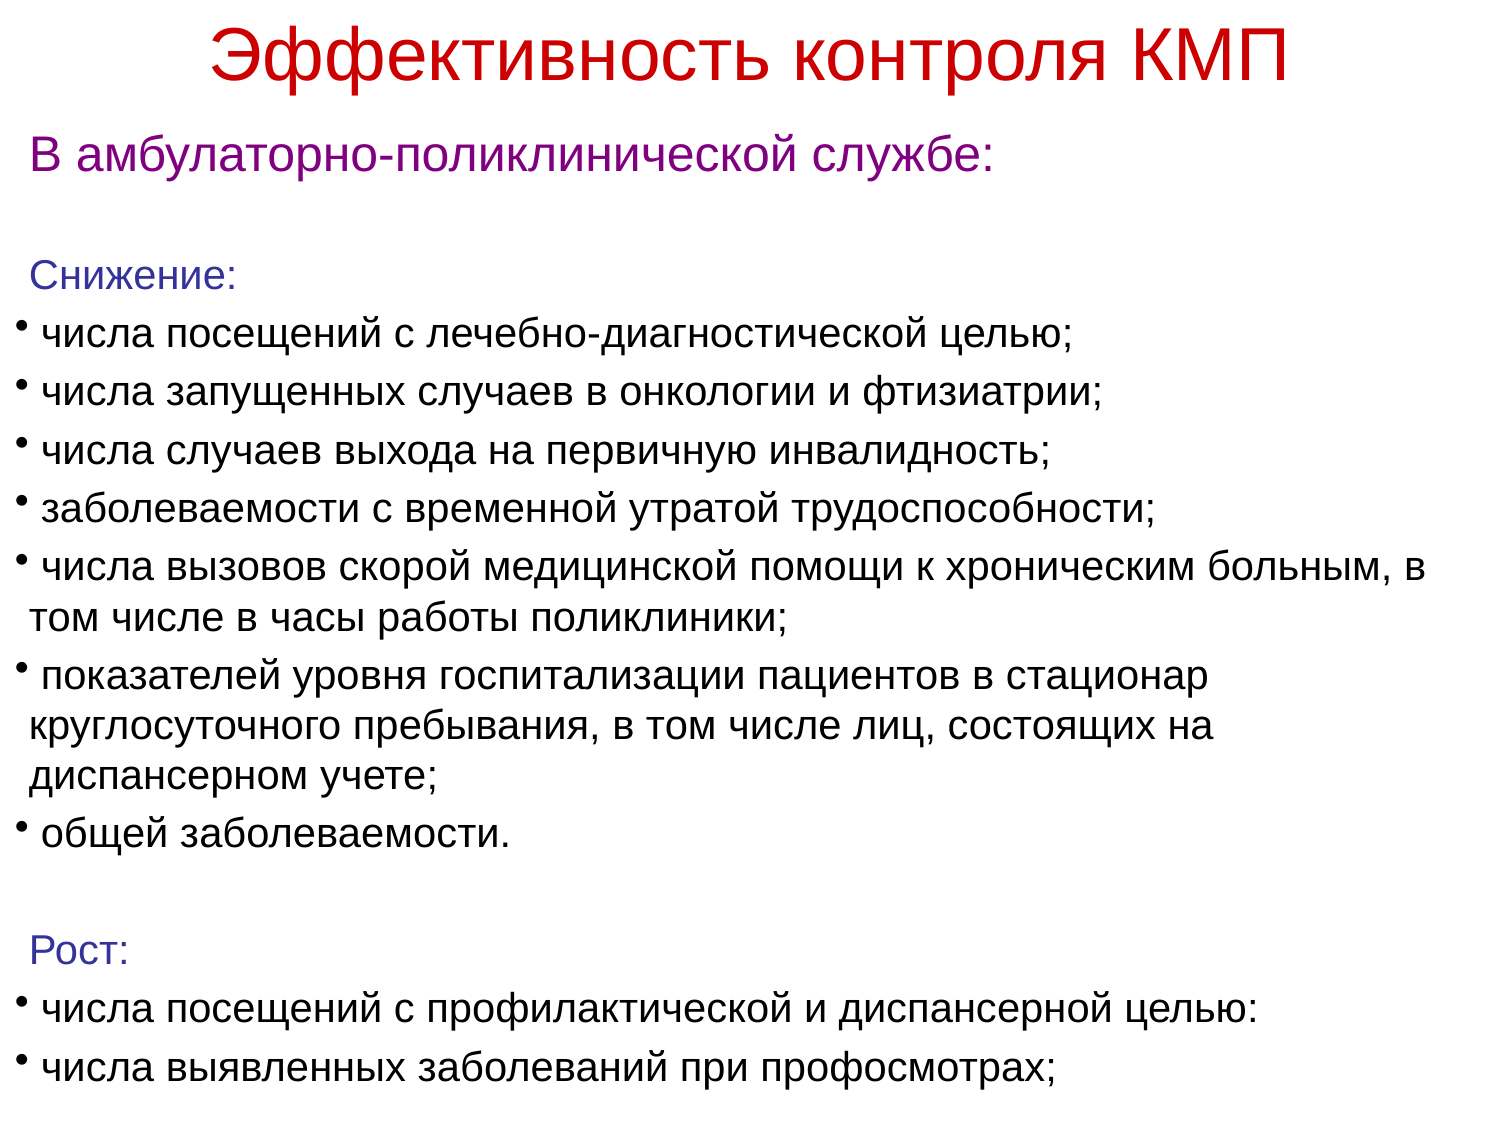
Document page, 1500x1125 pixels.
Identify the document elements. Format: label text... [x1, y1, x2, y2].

text_box В амбулаторно-поликлинической службе: Снижение: числа посещений с лечебно-диагностической целью; числа запущенных случаев в онкологии и фтизиатрии; числа случаев выхода на первичную инвалидность; заболеваемости с временной утратой трудоспособности; числа вызовов скорой медицинской помощи к хроническим больным, в том числе в часы работы поликлиники; показателей уровня госпитализации пациентов в стационар круглосуточного пребывания, в том числе лиц, состоящих на диспансерном учете; общей заболеваемости. Рост: числа посещений с профилактической и диспансерной целью: числа выявленных заболеваний при профосмотрах; [0, 125, 1500, 1125]
title Эффективность контроля КМП [0, 1, 1500, 102]
